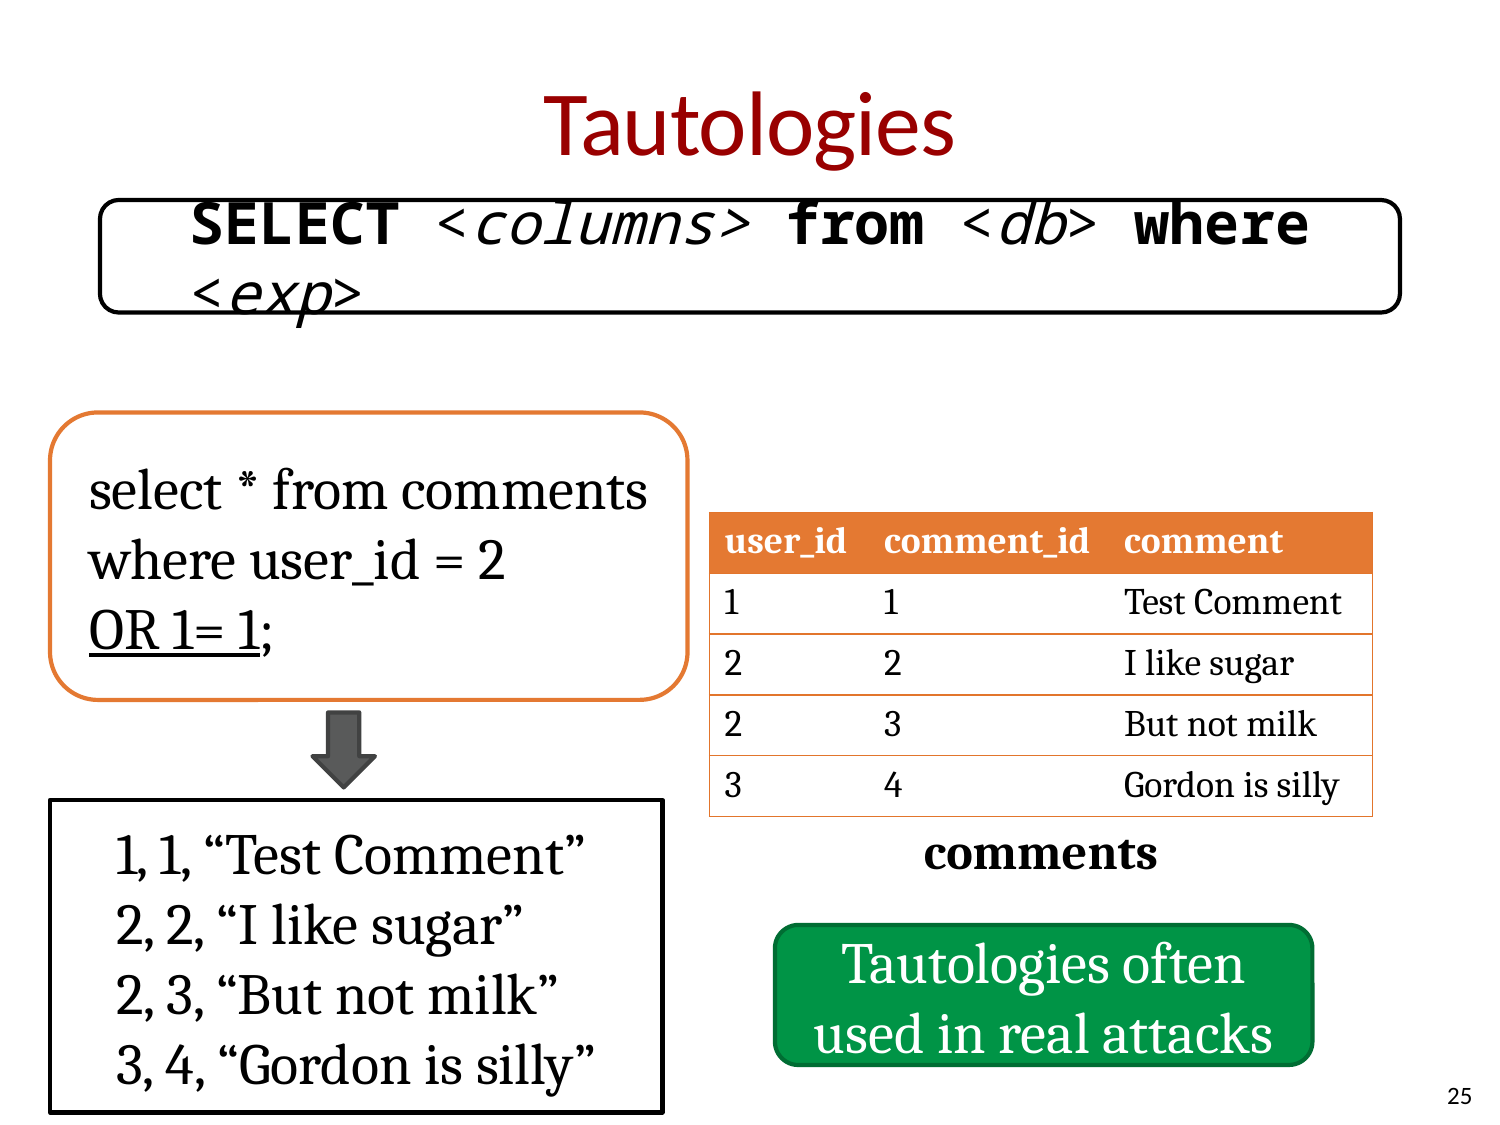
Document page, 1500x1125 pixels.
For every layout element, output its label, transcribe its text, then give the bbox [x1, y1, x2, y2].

table_cell Test Comment [1109, 574, 1372, 633]
table_header comment_id [869, 513, 1109, 573]
text_box comments [909, 812, 1174, 888]
slide_number 25 [1137, 1065, 1488, 1125]
text_box SELECT <columns> from <db> where <exp> [97, 197, 1403, 315]
table_cell 2 [869, 635, 1109, 694]
table_cell I like sugar [1109, 635, 1372, 694]
table_cell 3 [869, 696, 1109, 755]
table_cell 2 [710, 635, 869, 694]
table_header comment [1109, 513, 1372, 573]
table_cell 1 [710, 574, 869, 633]
table_cell Gordon is silly [1109, 756, 1372, 816]
table_cell 2 [710, 696, 869, 755]
table_cell 1 [869, 574, 1109, 633]
table_cell 3 [710, 756, 869, 816]
table_cell But not milk [1109, 696, 1372, 755]
text_box Tautologies often used in real attacks [772, 922, 1315, 1068]
title Tautologies [75, 24, 1425, 213]
table_cell 4 [869, 756, 1109, 816]
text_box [49, 712, 663, 1113]
text_box select * from comments where user_id = 2 OR 1= 1; [47, 410, 690, 703]
table_header user_id [710, 513, 869, 573]
